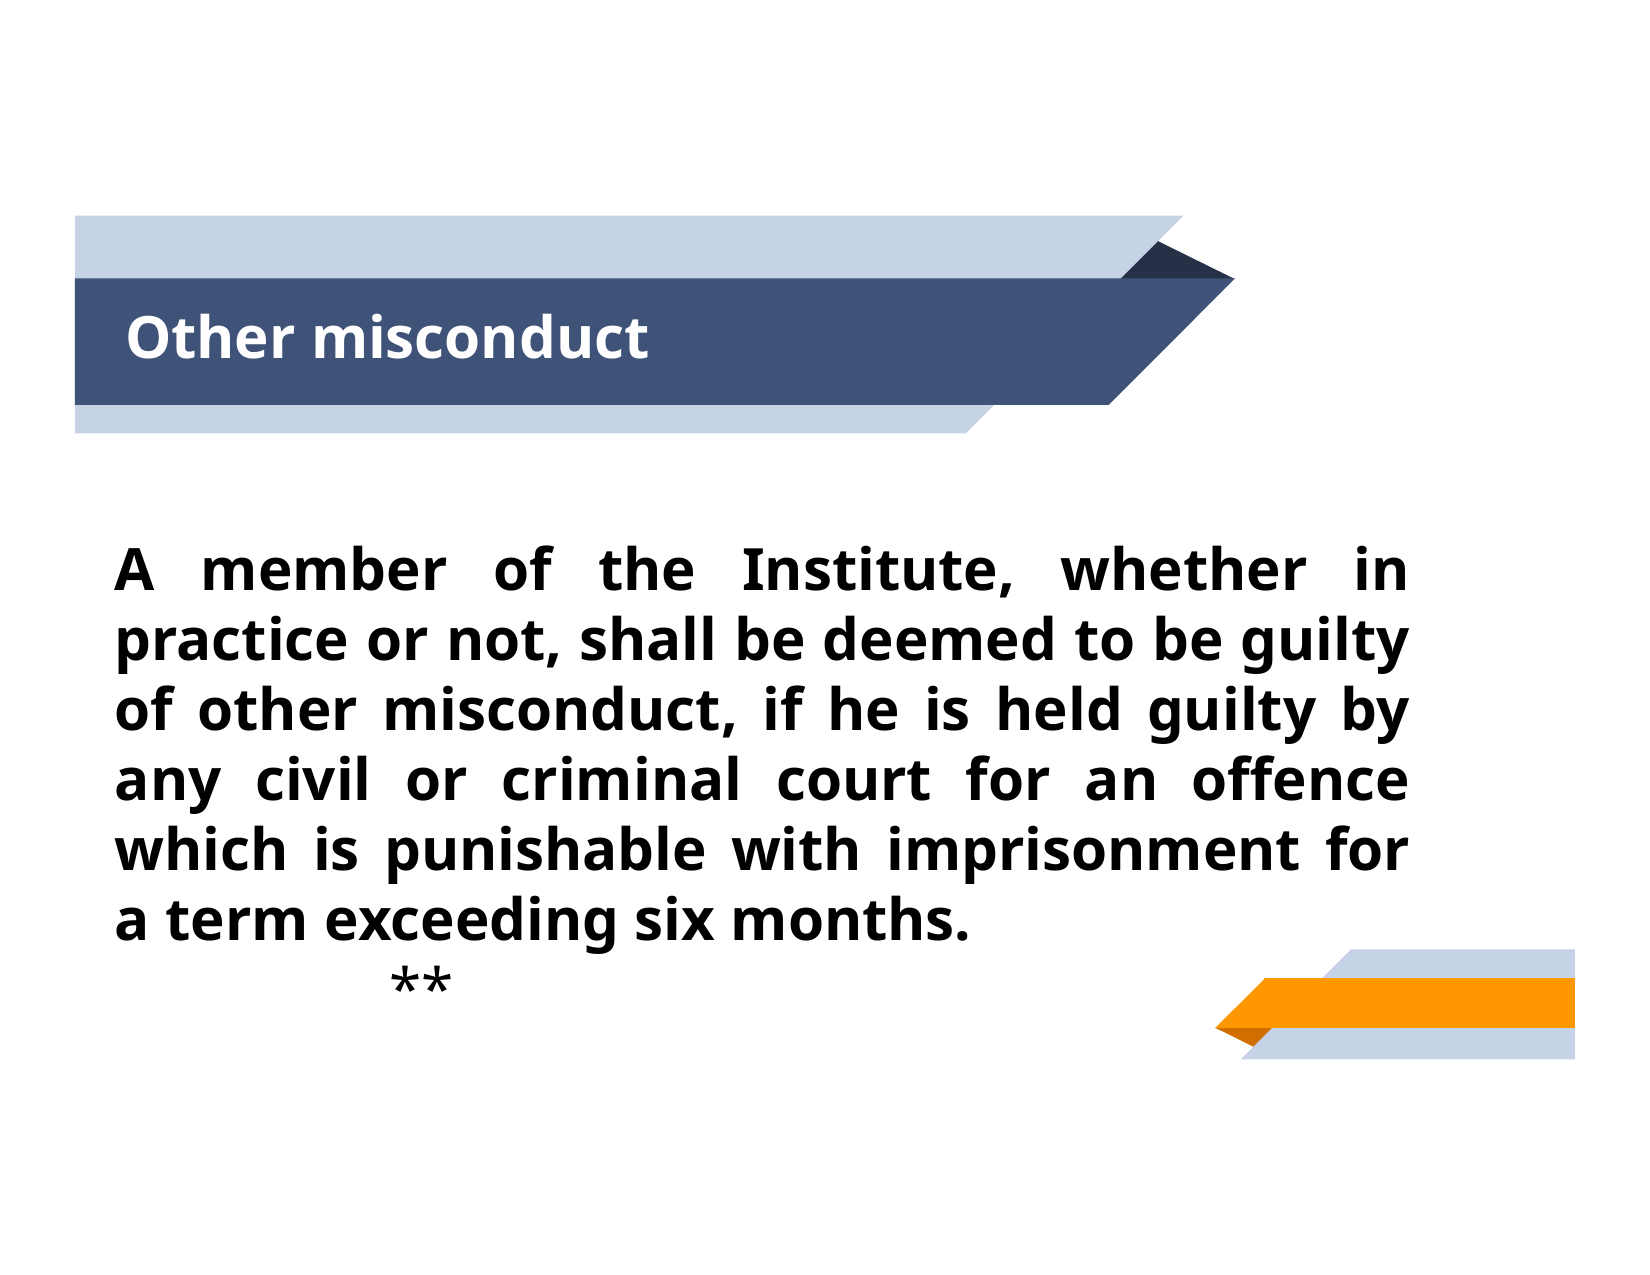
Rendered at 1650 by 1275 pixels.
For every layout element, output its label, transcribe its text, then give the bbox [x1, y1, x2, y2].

text_box A member of the Institute, whether in practice or not, shall be deemed to be guilty of other misconduct, if he is held guilty by any civil or criminal court for an offence which is punishable with imprisonment for a term exceeding six months. ** [99, 525, 1425, 1030]
title Other misconduct [125, 299, 1017, 371]
